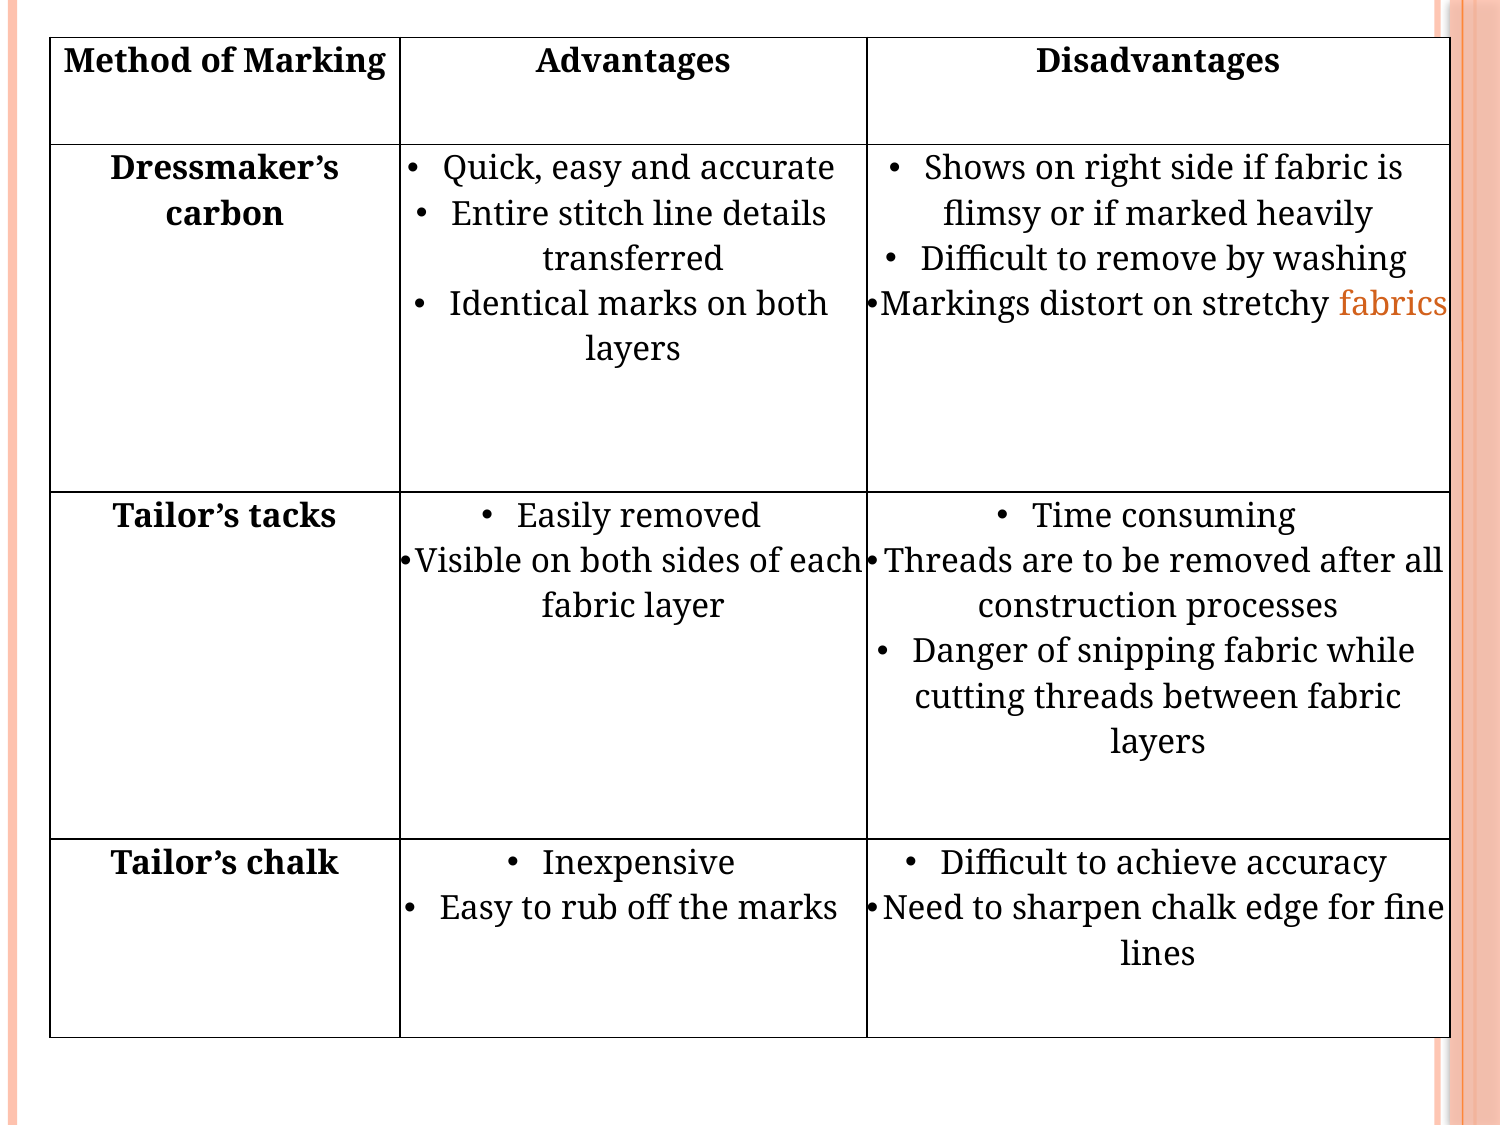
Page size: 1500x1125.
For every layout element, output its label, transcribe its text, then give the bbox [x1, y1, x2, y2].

table_cell Shows on right side if fabric is flimsy or if marked heavily Difficult to remove by washing Markings distort on stretchy fabrics [868, 145, 1449, 491]
table_cell Easily removed Visible on both sides of each fabric layer [401, 493, 866, 838]
table_cell Inexpensive Easy to rub off the marks [401, 840, 866, 1037]
table_cell Tailor’s chalk [51, 840, 399, 1037]
table_cell Difficult to achieve accuracy Need to sharpen chalk edge for fine lines [868, 840, 1449, 1037]
table_header Disadvantages [868, 38, 1449, 144]
table_header Method of Marking [51, 38, 399, 144]
table_cell Dressmaker’s carbon [51, 145, 399, 491]
table_header Advantages [401, 38, 866, 144]
table_cell Tailor’s tacks [51, 493, 399, 838]
table_cell Quick, easy and accurate Entire stitch line details transferred Identical marks on both layers [401, 145, 866, 491]
table_cell Time consuming Threads are to be removed after all construction processes Danger of snipping fabric while cutting threads between fabric layers [868, 493, 1449, 838]
